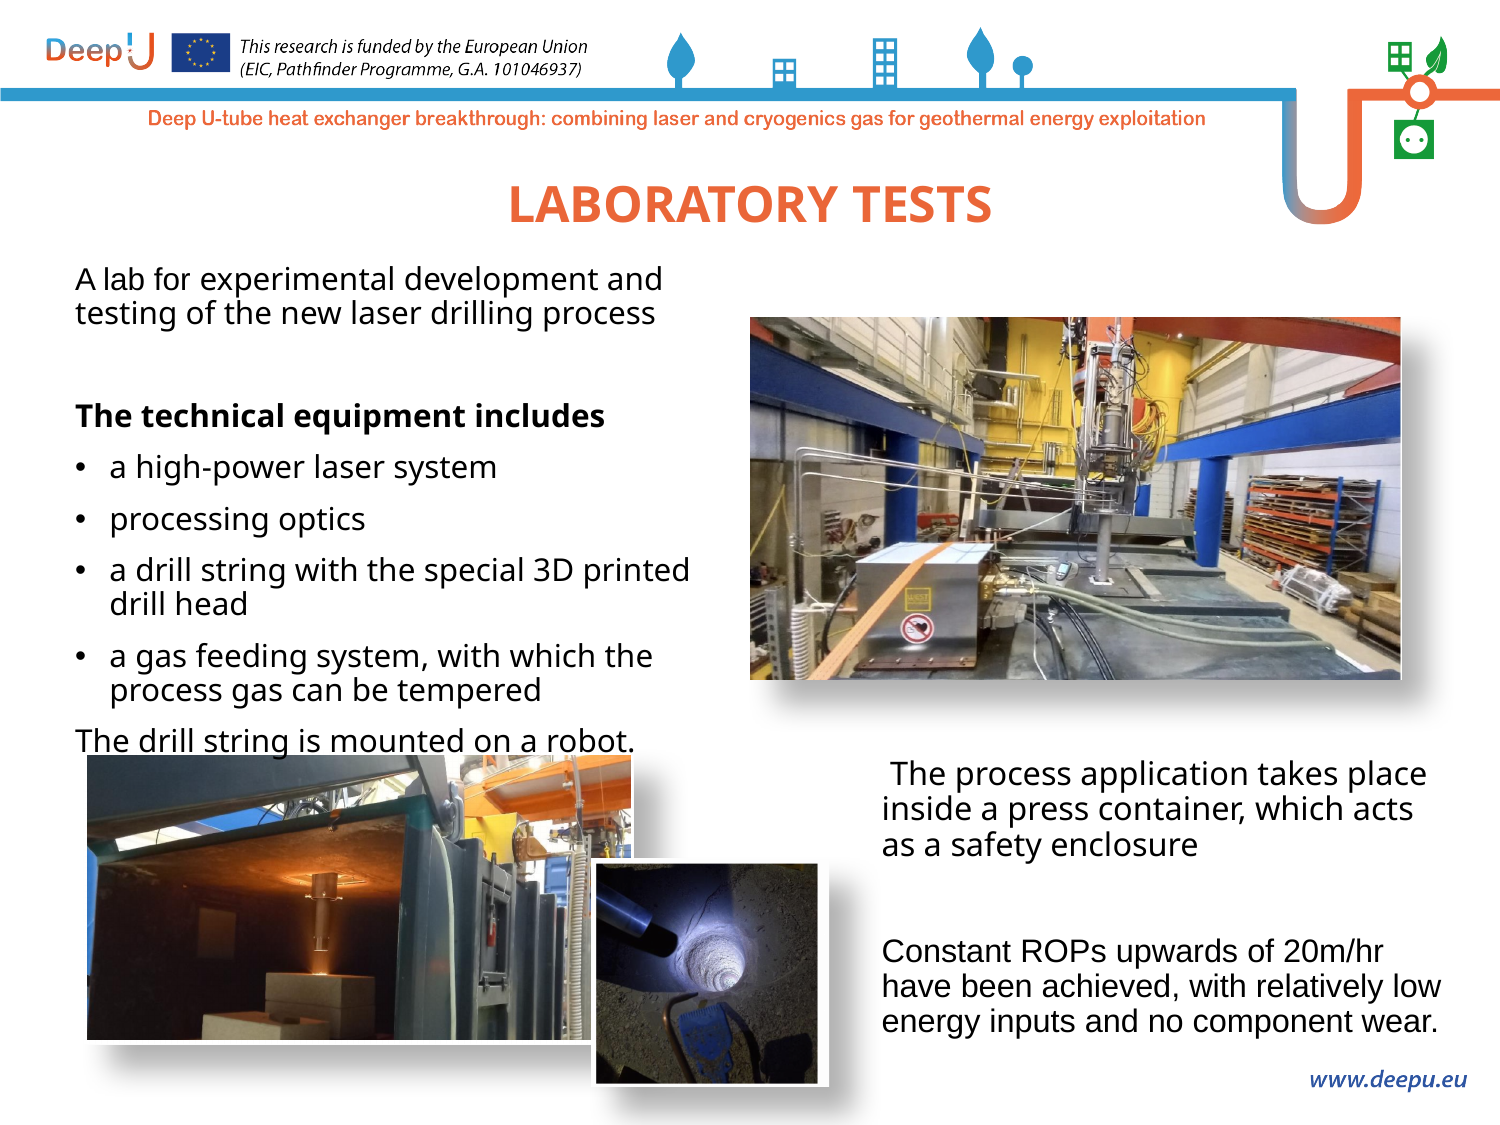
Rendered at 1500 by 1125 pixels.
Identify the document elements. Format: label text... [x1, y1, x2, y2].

list The process application takes place inside a press container, which acts as a safety enclosure Constant ROPs upwards of 20m/hr have been achieved, with relatively low energy inputs and no component wear. [866, 750, 1469, 1069]
picture [0, 22, 1500, 1094]
text_box A lab for experimental development and testing of the new laser drilling process The technical equipment includes a high-power laser system processing optics a drill string with the special 3D printed drill head a gas feeding system, with which the process gas can be tempered The drill string is mounted on a robot. [60, 256, 768, 768]
title LABORATORY TESTS [212, 137, 1288, 275]
